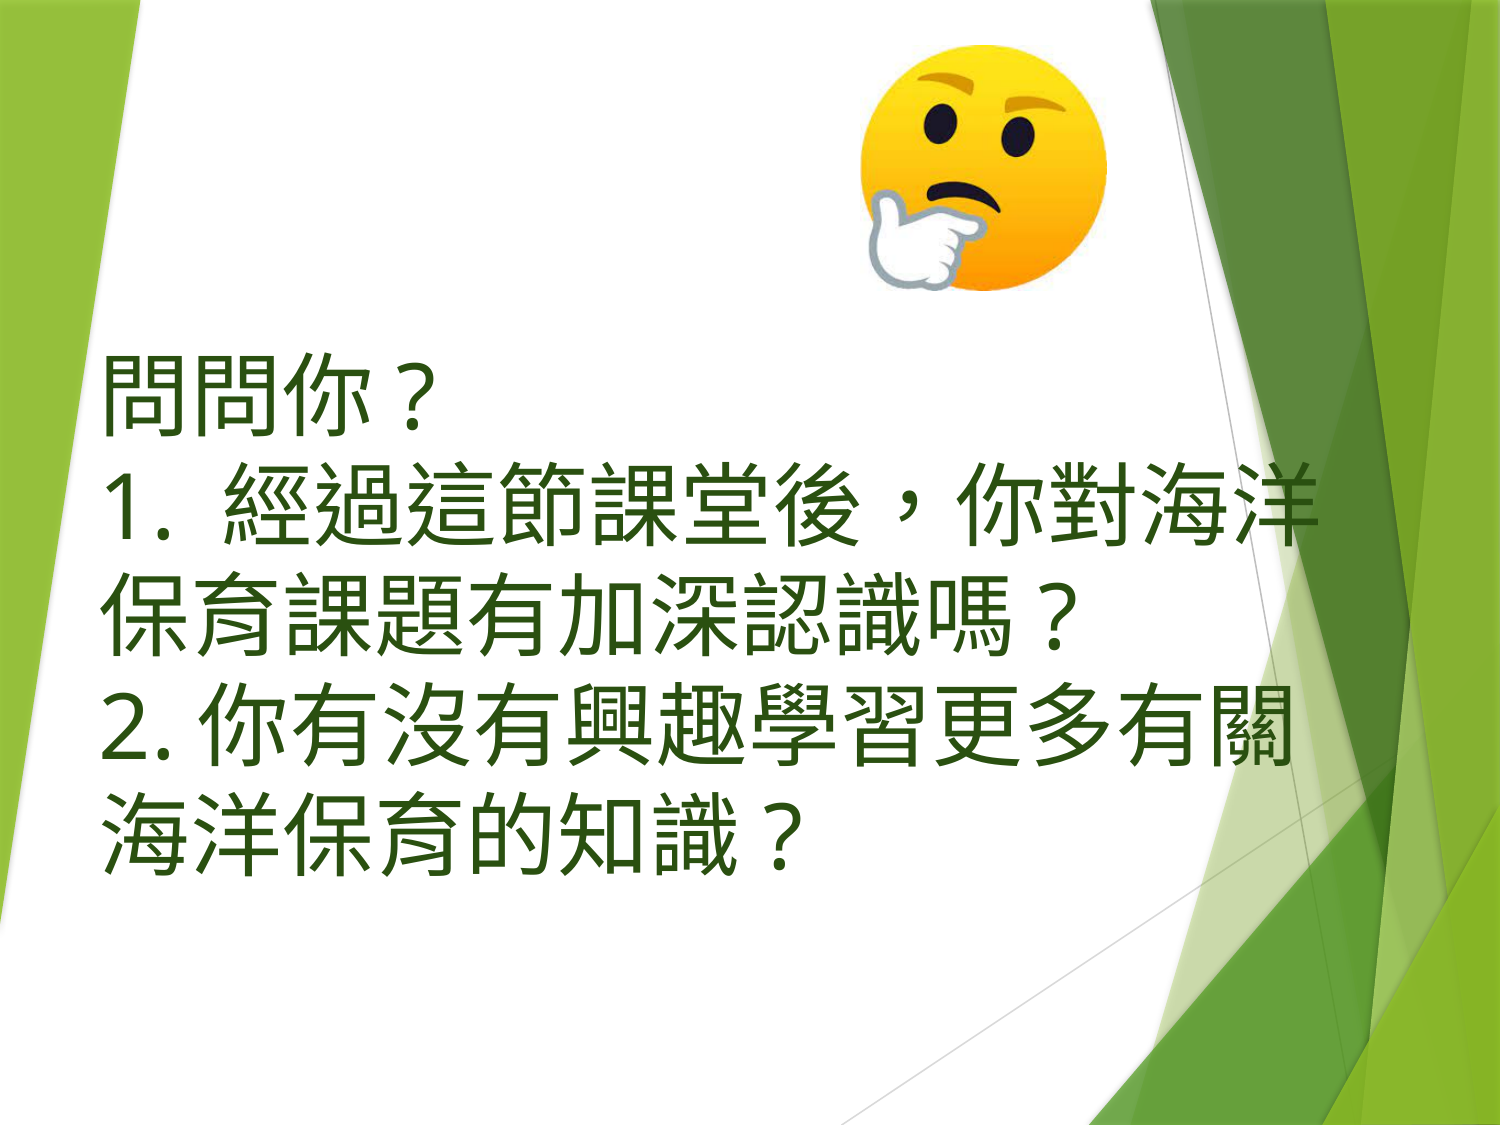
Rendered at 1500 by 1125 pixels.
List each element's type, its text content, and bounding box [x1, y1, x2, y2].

picture [859, 44, 1107, 291]
title 問問你? 1. 經過這節課堂後，你對海洋保育課題有加深認識嗎? 2.你有沒有興趣學習更多有關海洋保育的知識? [83, 471, 1385, 896]
